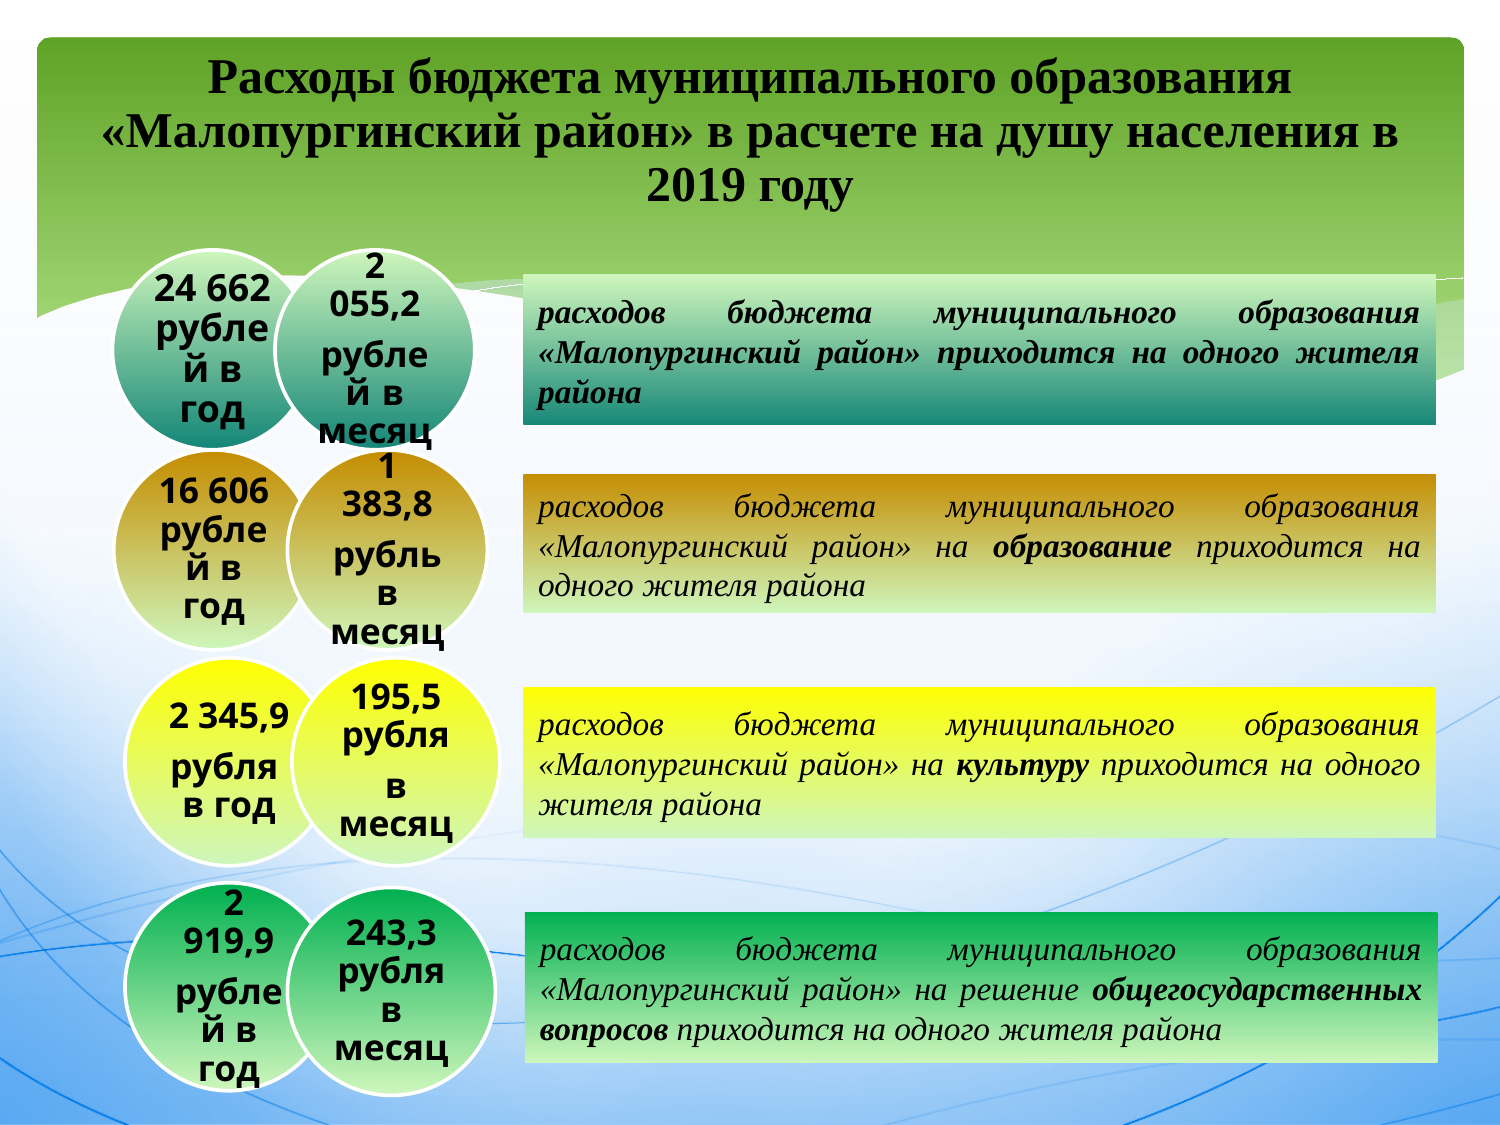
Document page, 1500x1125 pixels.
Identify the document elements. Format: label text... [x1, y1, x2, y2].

text_box расходов бюджета муниципального образования «Малопургинский район» на образование приходится на одного жителя района [522, 473, 1438, 614]
text_box расходов бюджета муниципального образования «Малопургинский район» приходится на одного жителя района [522, 273, 1438, 427]
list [74, 249, 501, 449]
text_box расходов бюджета муниципального образования «Малопургинский район» на решение общегосударственных вопросов приходится на одного жителя района [523, 911, 1439, 1064]
text_box расходов бюджета муниципального образования «Малопургинский район» на культуру приходится на одного жителя района [522, 686, 1438, 839]
title Расходы бюджета муниципального образования «Малопургинский район» в расчете на душу населения в 2019 году [37, 37, 1463, 225]
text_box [74, 449, 514, 651]
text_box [124, 656, 501, 871]
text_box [124, 879, 501, 1101]
